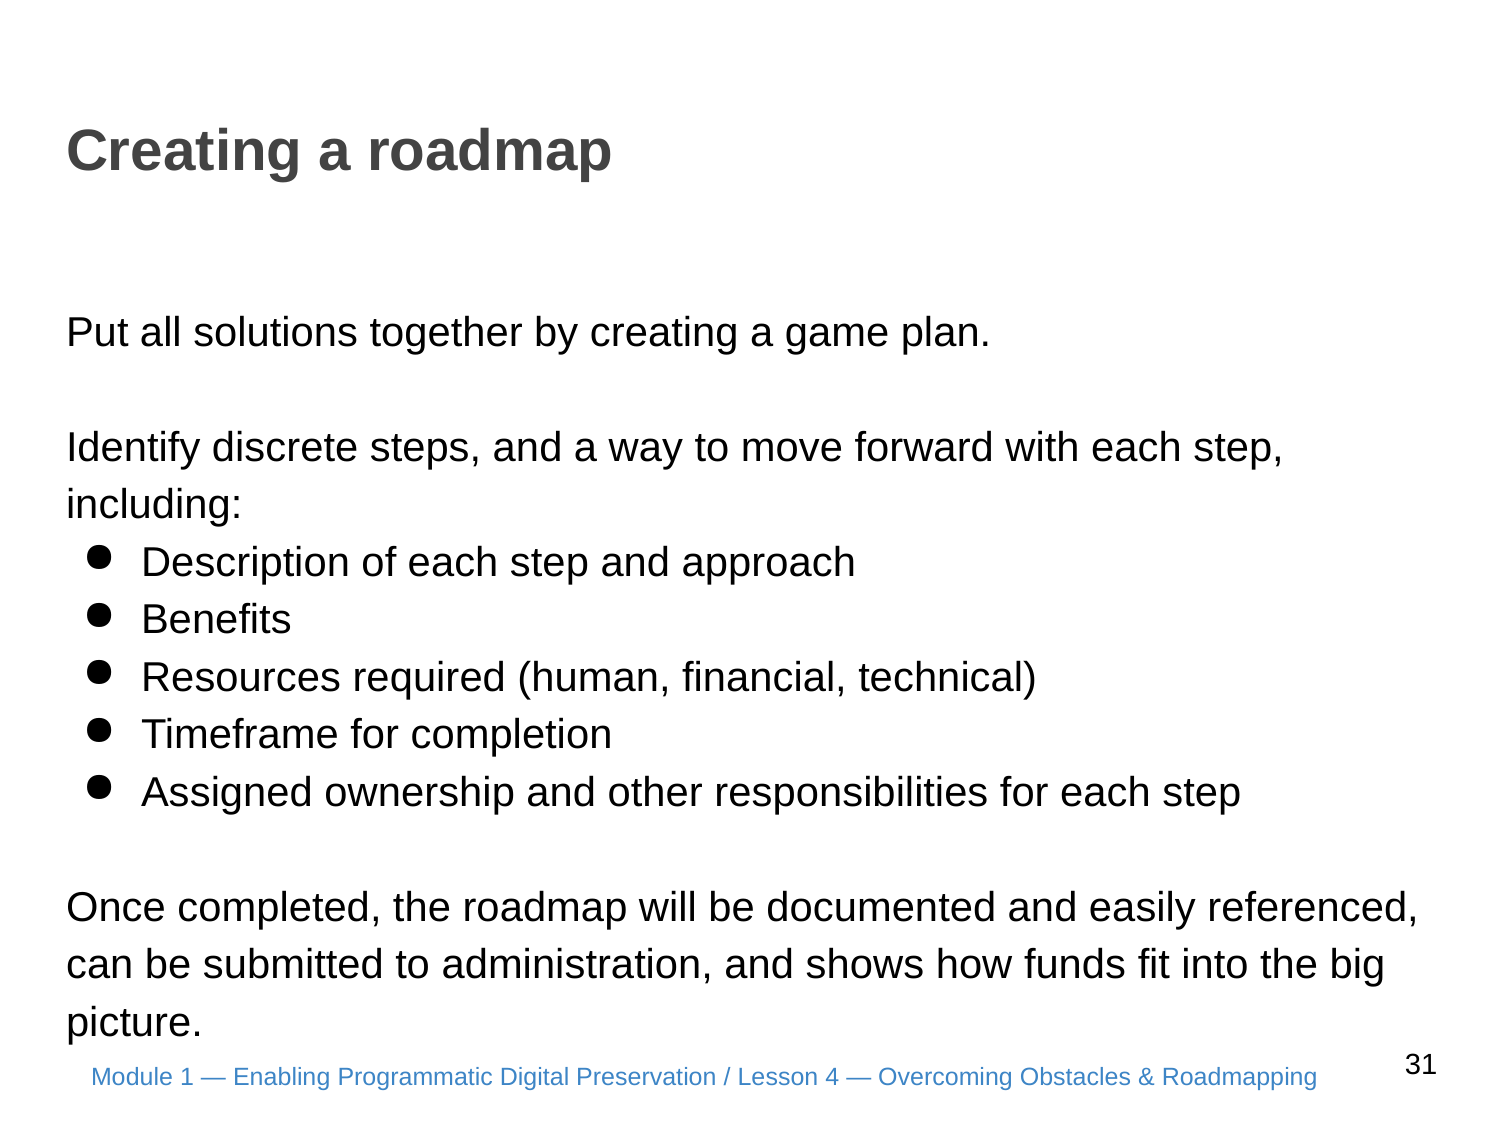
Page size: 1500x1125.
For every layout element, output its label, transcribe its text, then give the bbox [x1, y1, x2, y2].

list Put all solutions together by creating a game plan. Identify discrete steps, and a way to move forward with each step, including: Description of each step and approach Benefits Resources required (human, financial, technical) Timeframe for completion Assigned ownership and other responsibilities for each step Once completed, the roadmap will be documented and easily referenced, can be submitted to administration, and shows how funds fit into the big picture. [51, 282, 1449, 1000]
text_box Module 1 — Enabling Programmatic Digital Preservation / Lesson 4 — Overcoming Obstacles & Roadmapping [76, 1044, 1433, 1105]
slide_number 31 [1389, 1019, 1480, 1106]
title Creating a roadmap [51, 97, 1449, 223]
